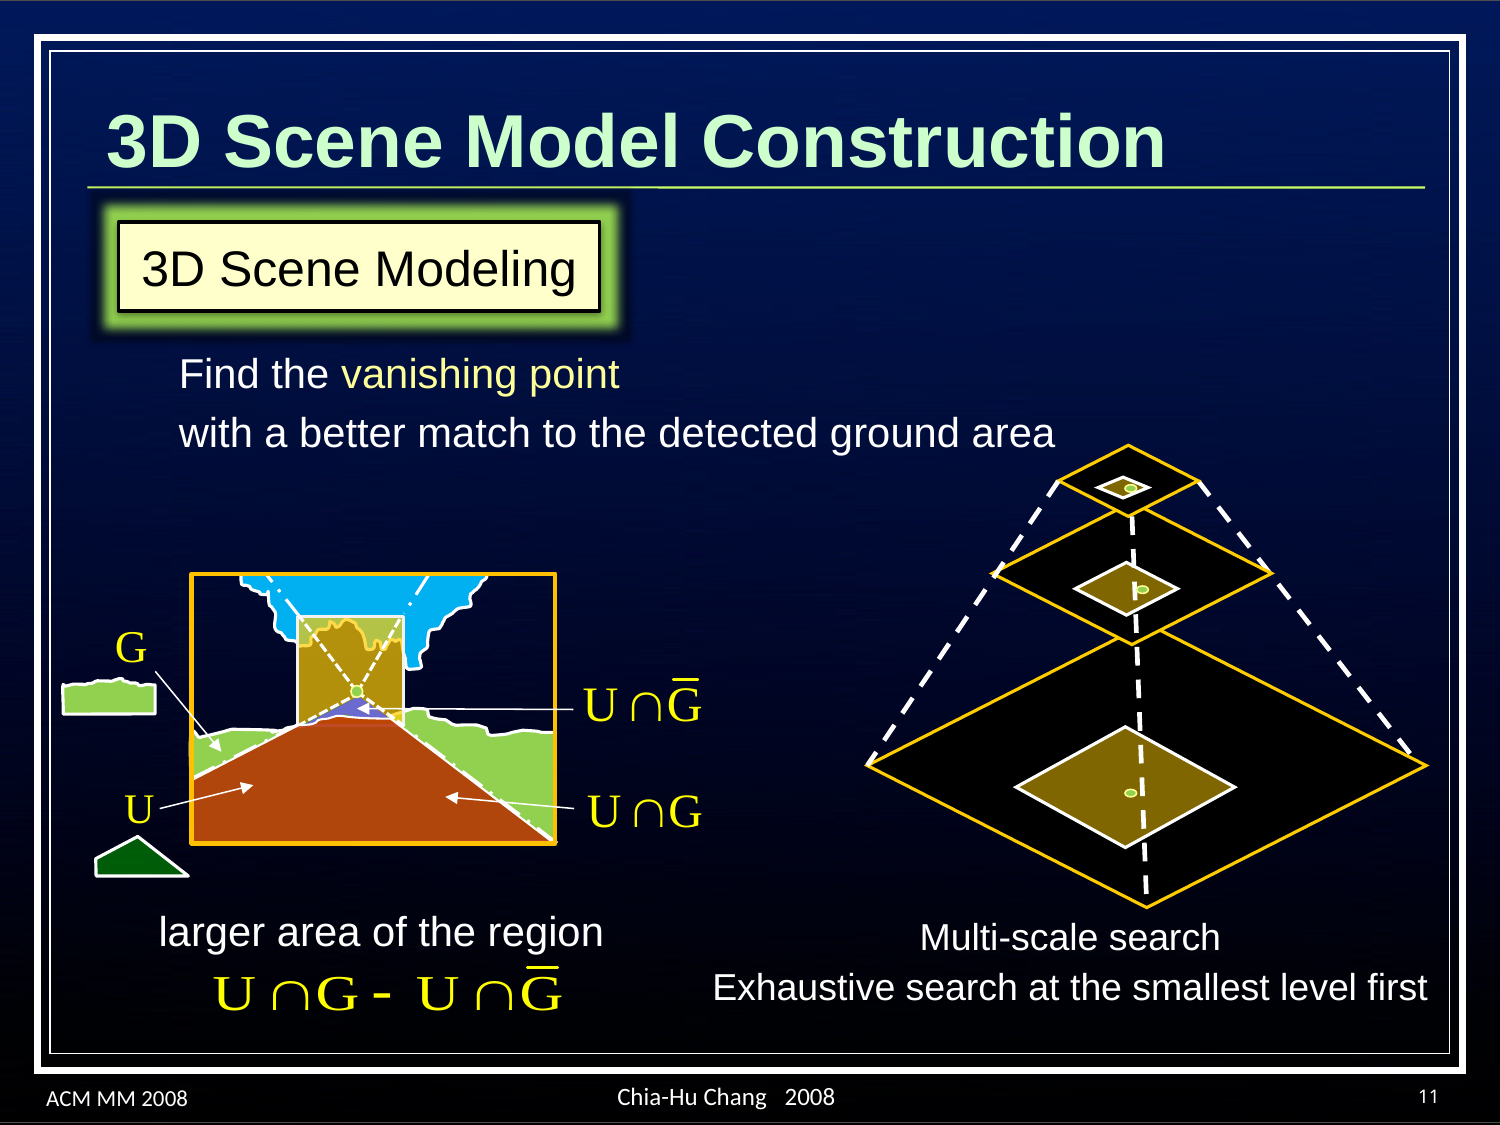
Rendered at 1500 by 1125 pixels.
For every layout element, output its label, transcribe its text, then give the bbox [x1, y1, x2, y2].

picture [0, 0, 1500, 1125]
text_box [189, 694, 357, 780]
text_box [432, 573, 556, 690]
text_box Find the vanishing point with a better match to the detected ground area [163, 339, 1446, 463]
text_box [147, 678, 229, 745]
text_box [95, 843, 189, 876]
text_box 3D Scene Model Construction [91, 84, 1184, 190]
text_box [159, 784, 254, 809]
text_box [94, 195, 627, 338]
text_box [573, 667, 716, 739]
text_box [191, 573, 262, 693]
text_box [143, 896, 648, 1028]
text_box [264, 572, 356, 692]
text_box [578, 783, 716, 844]
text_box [116, 784, 163, 835]
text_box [357, 573, 430, 693]
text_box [445, 796, 575, 809]
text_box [62, 620, 159, 715]
text_box [191, 788, 350, 844]
text_box Multi-scale search Exhaustive search at the smallest level first [697, 905, 1444, 1016]
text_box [867, 623, 1427, 908]
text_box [1058, 445, 1199, 517]
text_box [991, 501, 1272, 645]
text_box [355, 718, 558, 844]
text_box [362, 690, 558, 706]
